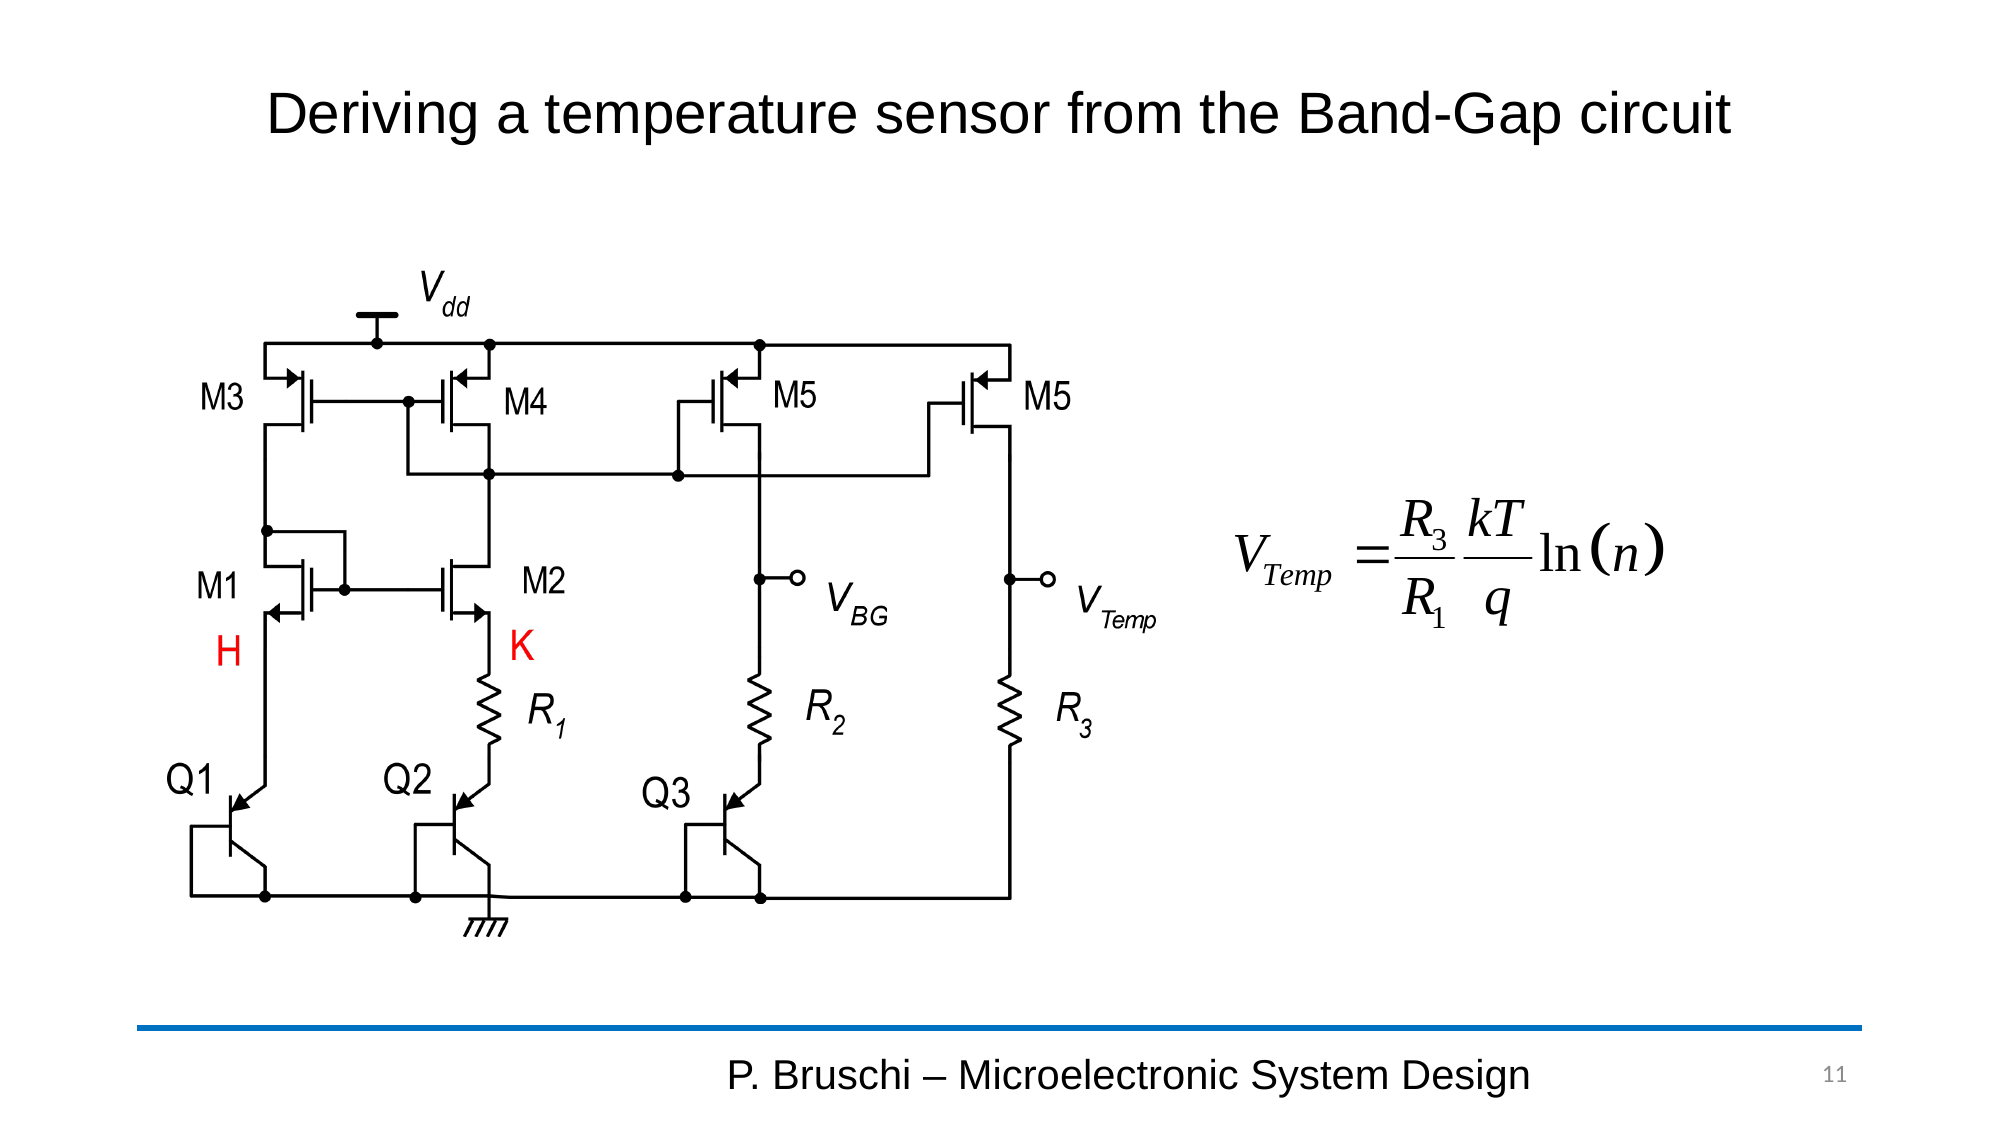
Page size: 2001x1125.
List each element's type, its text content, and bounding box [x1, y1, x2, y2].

picture [166, 270, 1164, 937]
slide_number 11 [1718, 1042, 1863, 1103]
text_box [1228, 484, 1670, 641]
footer P. Bruschi – Microelectronic System Design [662, 1042, 1596, 1103]
title Deriving a temperature sensor from the Band-Gap circuit [137, 59, 1863, 169]
